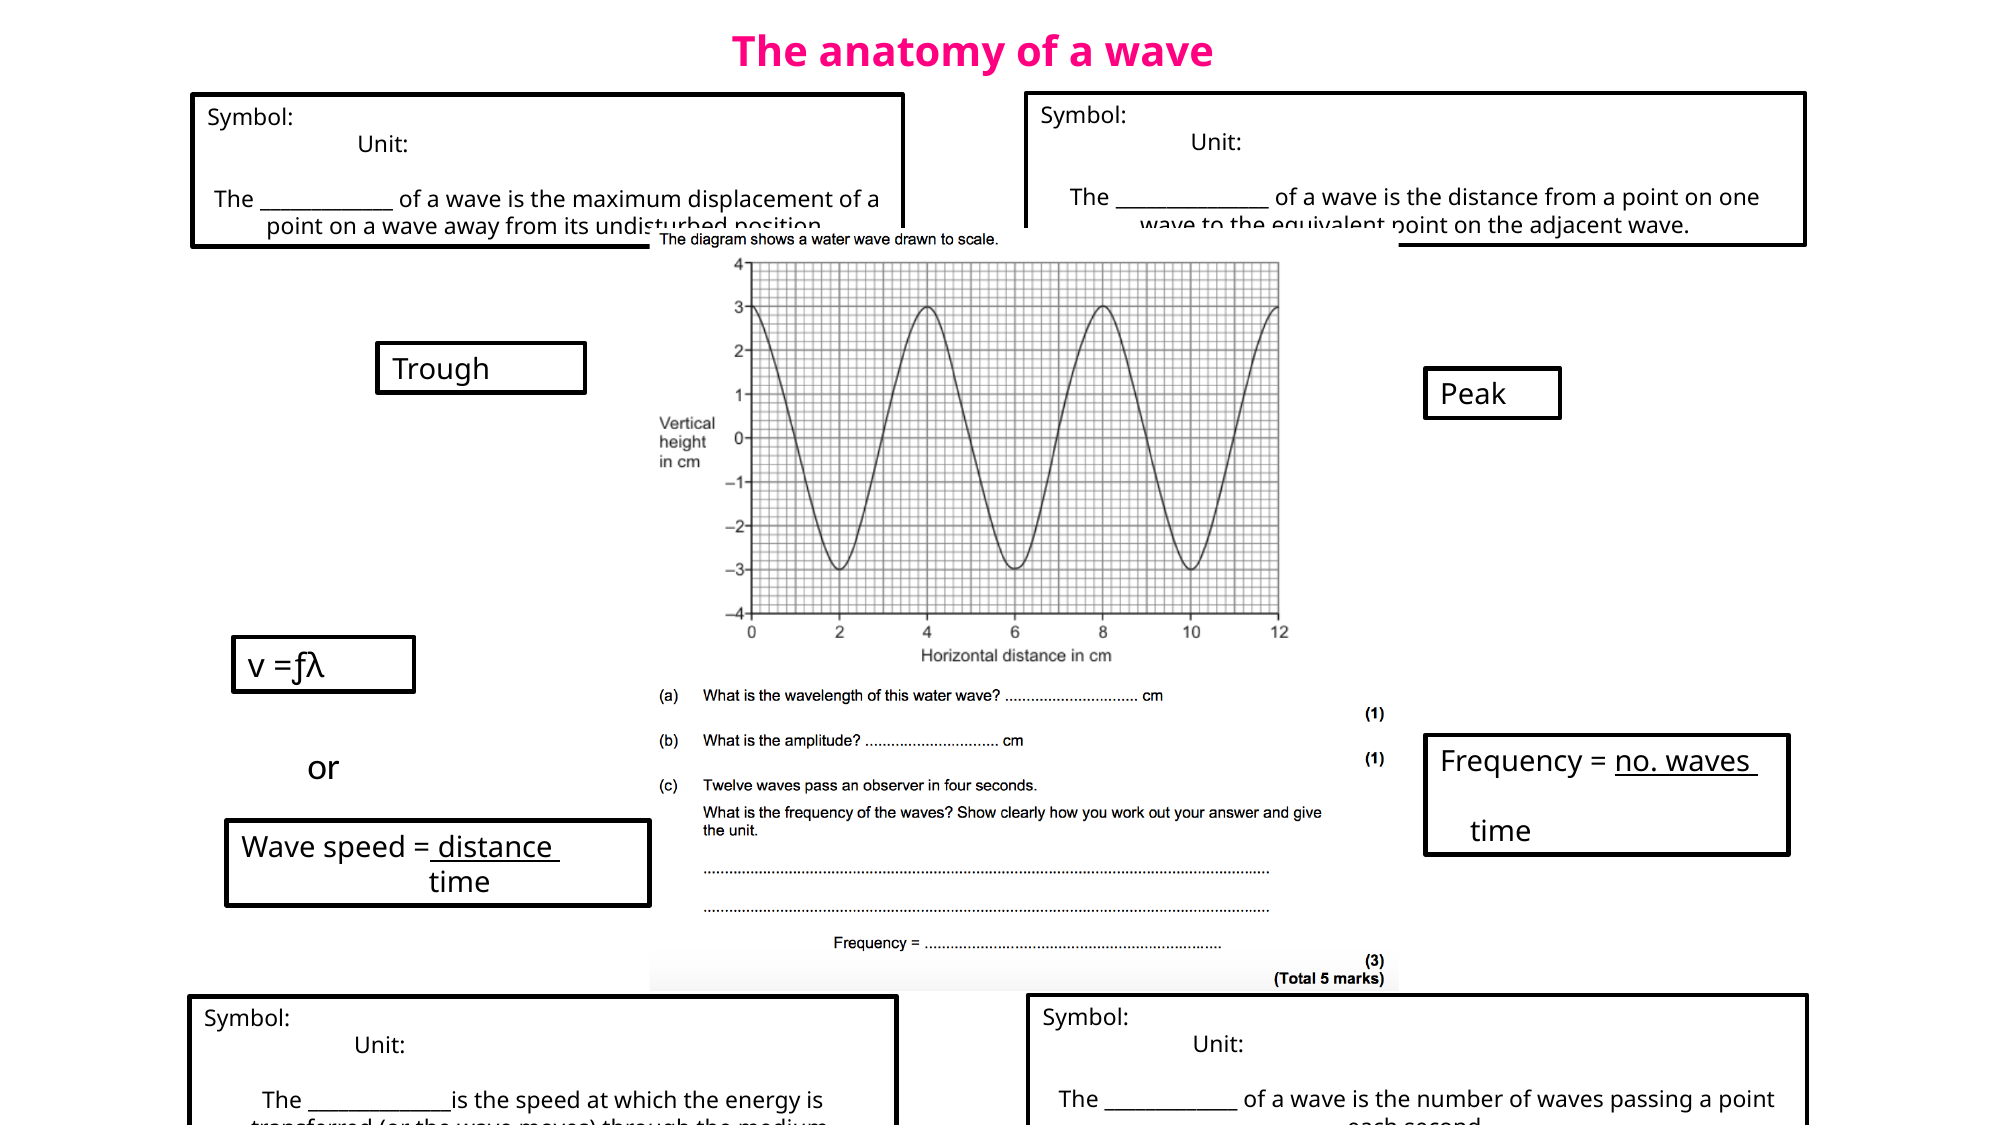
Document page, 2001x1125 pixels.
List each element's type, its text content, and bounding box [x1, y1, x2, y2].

text_box The anatomy of a wave [716, 17, 1230, 82]
text_box Symbol: Unit: The _____________ of a wave is the maximum displacement of a point on a wave away from its undisturbed position. [192, 94, 903, 247]
text_box Frequency = no. waves time [1425, 734, 1789, 855]
text_box Symbol: Unit: The ______________is the speed at which the energy is transferred (or the wave moves) through the medium. [189, 996, 897, 1125]
text_box Symbol: Unit: The _______________ of a wave is the distance from a point on one wave to the equivalent point on the adjacent wave. [1025, 93, 1805, 246]
text_box v =ƒλ [233, 636, 415, 692]
text_box Wave speed = distance time [226, 820, 644, 906]
text_box Peak [1425, 368, 1560, 418]
text_box Symbol: Unit: The _____________ of a wave is the number of waves passing a point each second. [1028, 995, 1808, 1125]
text_box or [292, 734, 355, 795]
text_box Trough [377, 342, 585, 393]
picture [649, 228, 1399, 992]
